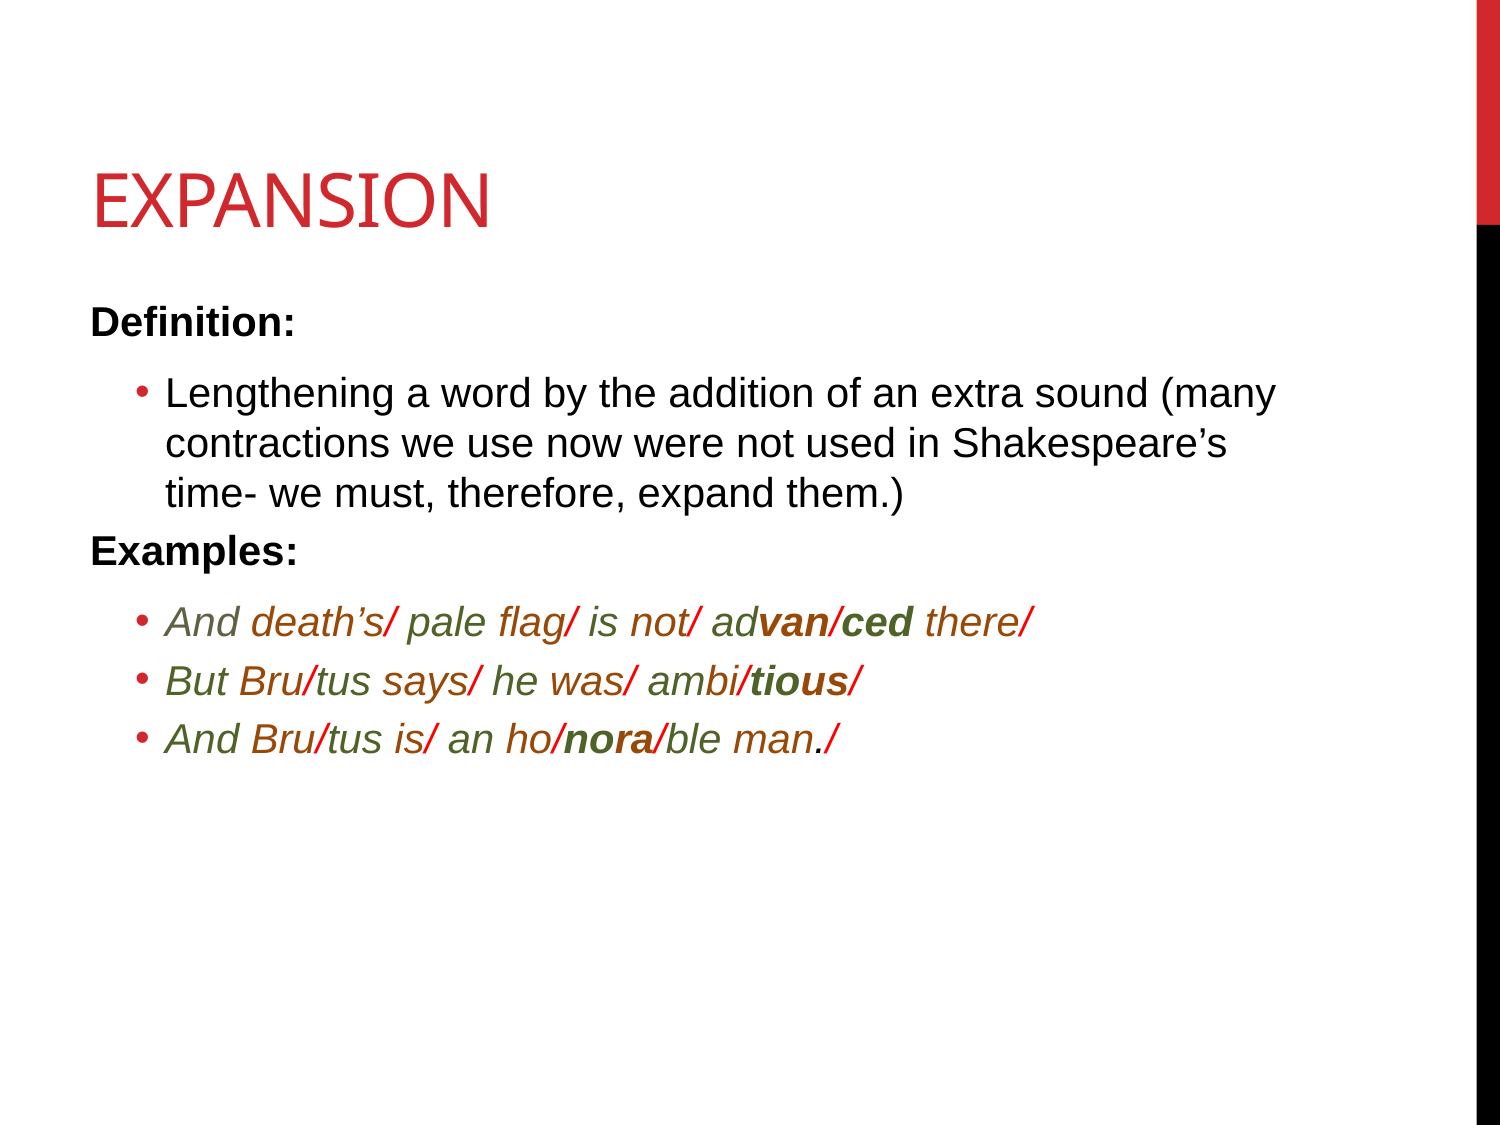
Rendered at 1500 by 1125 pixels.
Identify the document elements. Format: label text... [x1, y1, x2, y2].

title Expansion [75, 25, 1025, 250]
list Definition: Lengthening a word by the addition of an extra sound (many contractions we use now were not used in Shakespeare’s time- we must, therefore, expand them.) Examples: And death’s/ pale flag/ is not/ advan/ced there/ But Bru/tus says/ he was/ ambi/tious/ And Bru/tus is/ an ho/nora/ble man./ [75, 287, 1325, 1005]
